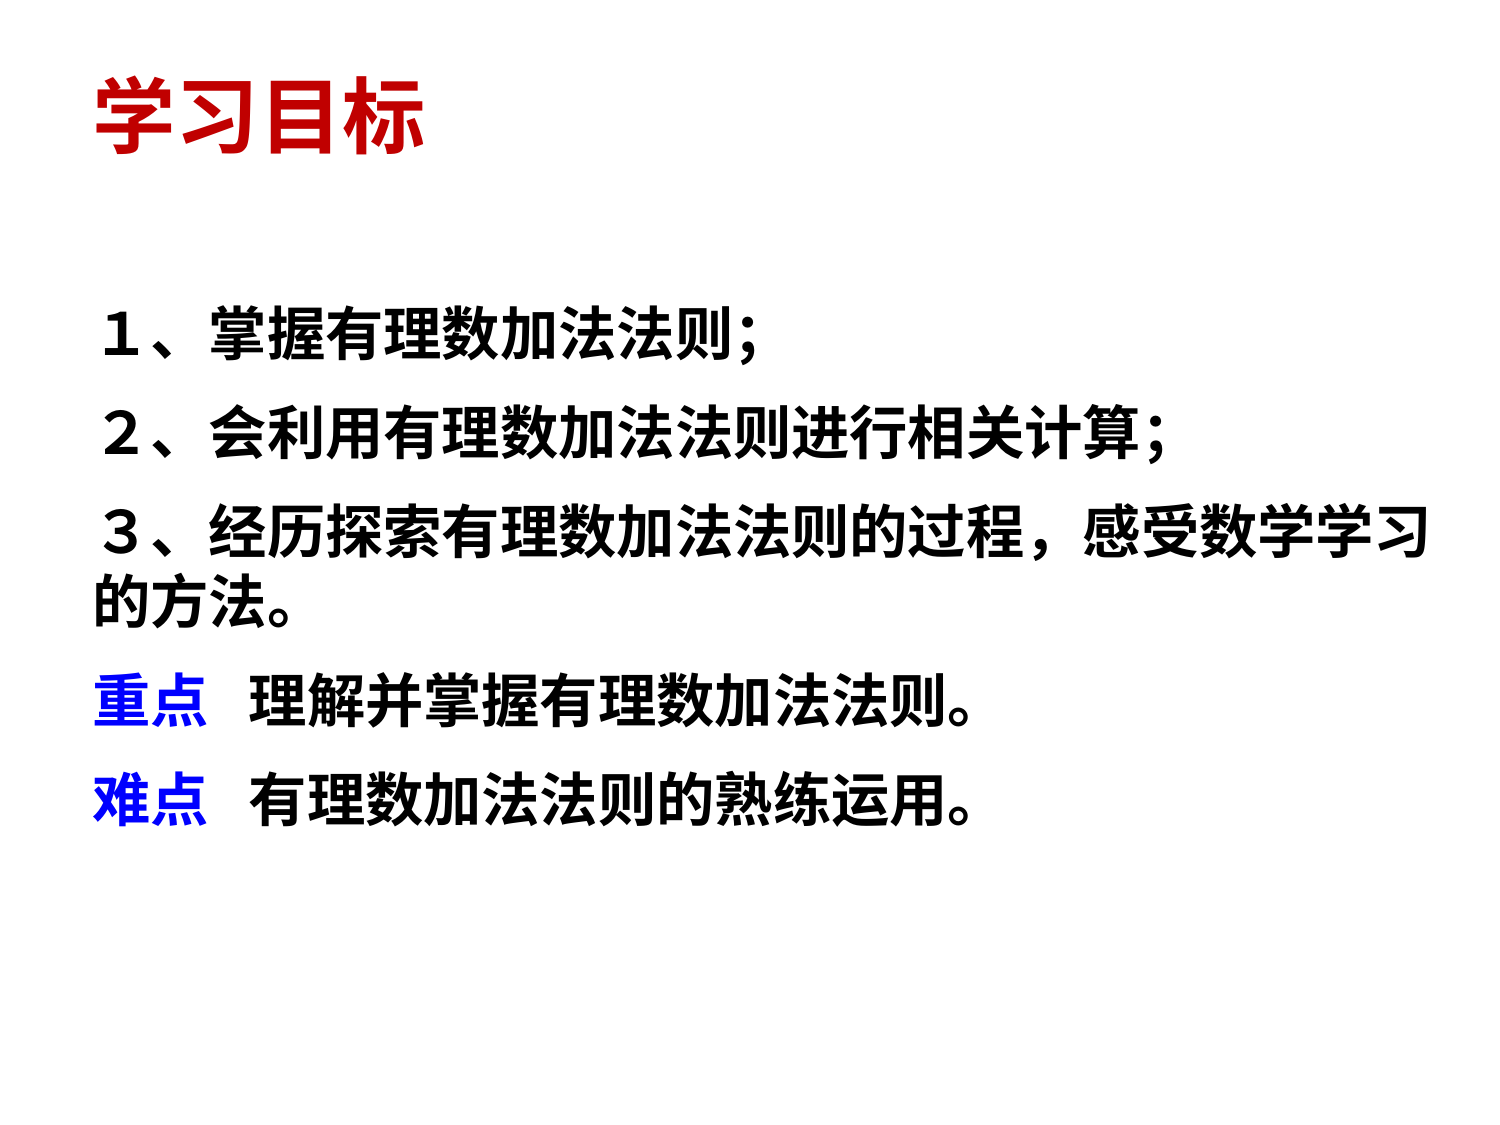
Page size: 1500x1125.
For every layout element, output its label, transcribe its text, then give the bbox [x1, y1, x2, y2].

text_box 学习目标 [77, 56, 464, 171]
text_box １、掌握有理数加法法则； ２、会利用有理数加法法则进行相关计算； ３、经历探索有理数加法法则的过程，感受数学学习的方法。 重点 理解并掌握有理数加法法则。 难点 有理数加法法则的熟练运用。 [77, 289, 1484, 841]
